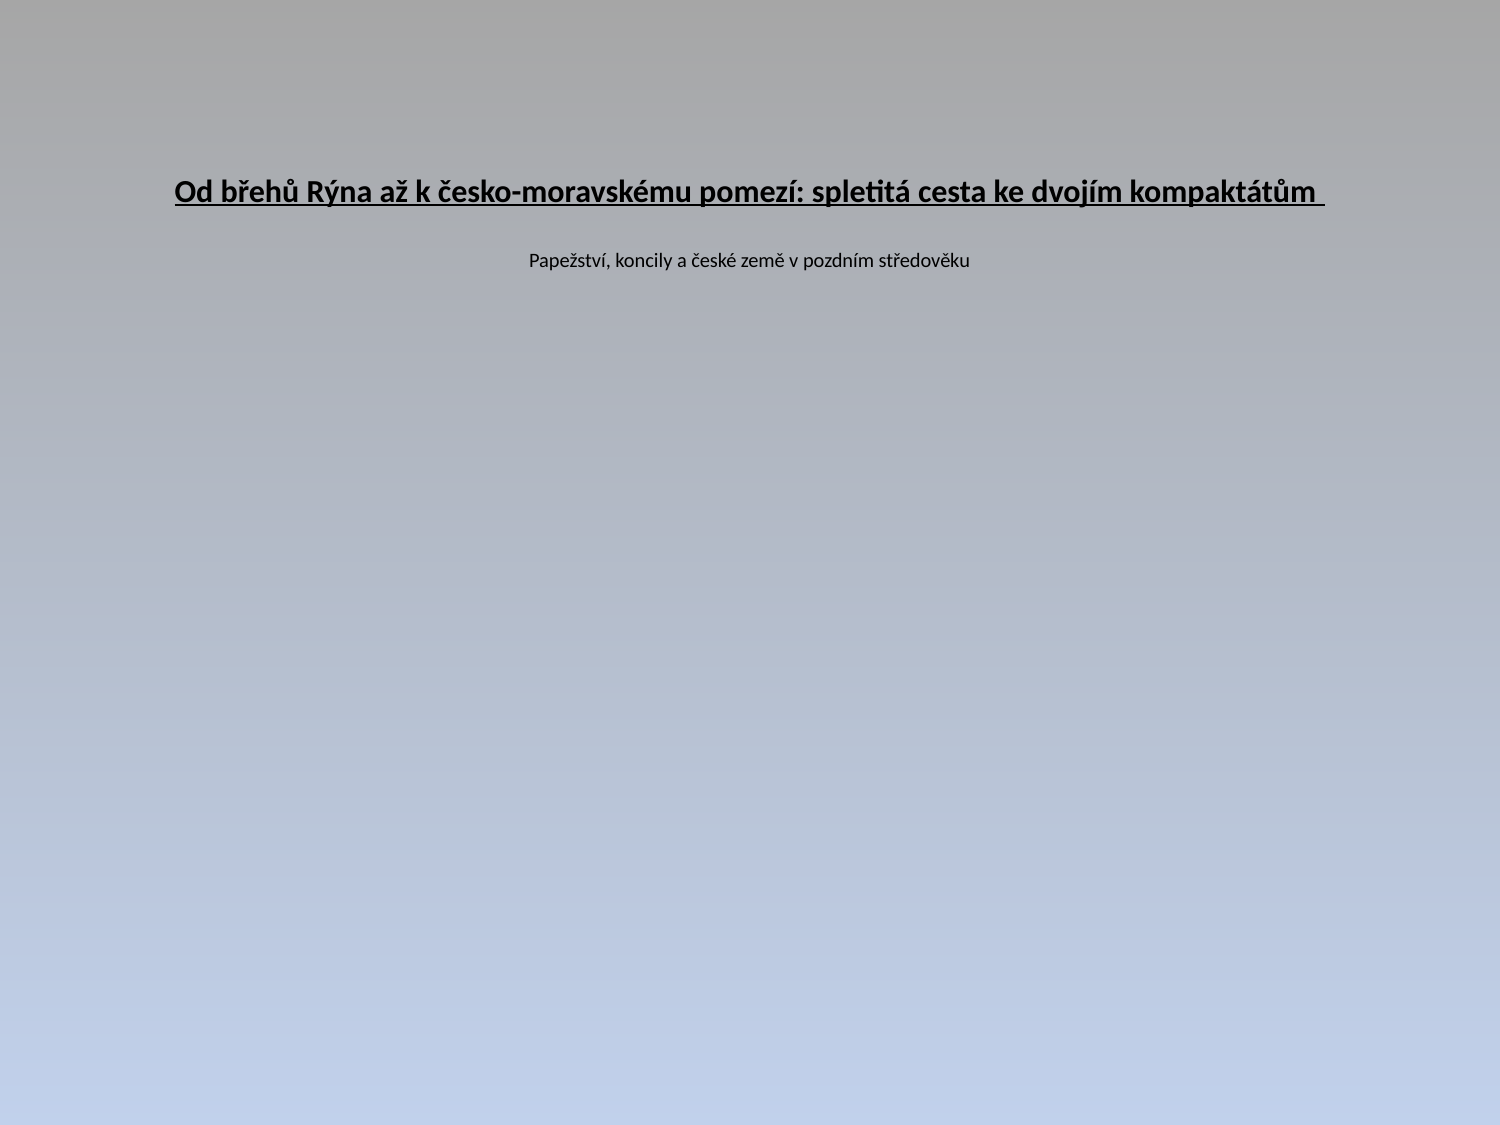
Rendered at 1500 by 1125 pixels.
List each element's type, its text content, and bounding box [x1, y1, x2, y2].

title Od břehů Rýna až k česko-moravskému pomezí: spletitá cesta ke dvojím kompaktátům Papežství, koncily a české země v pozdním středověku [112, 42, 1388, 284]
